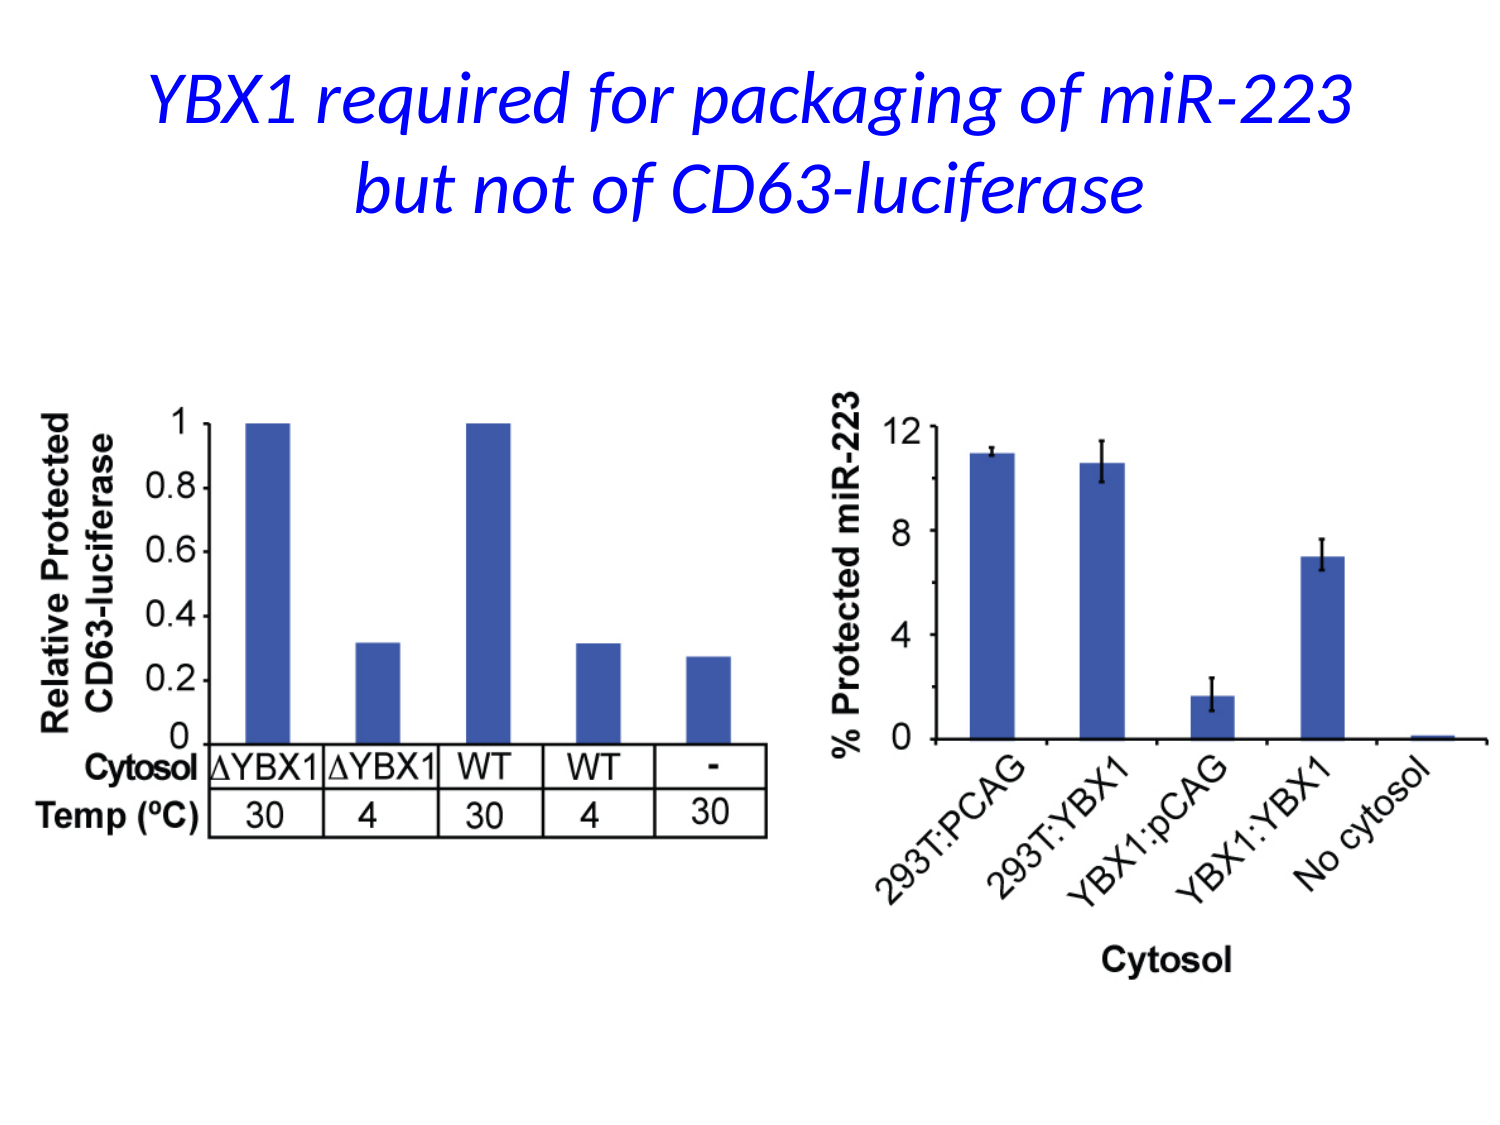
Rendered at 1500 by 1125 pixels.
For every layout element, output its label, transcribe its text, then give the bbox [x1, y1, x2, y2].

title YBX1 required for packaging of miR-223 but not of CD63-luciferase [75, 45, 1425, 233]
picture [0, 344, 1500, 1029]
